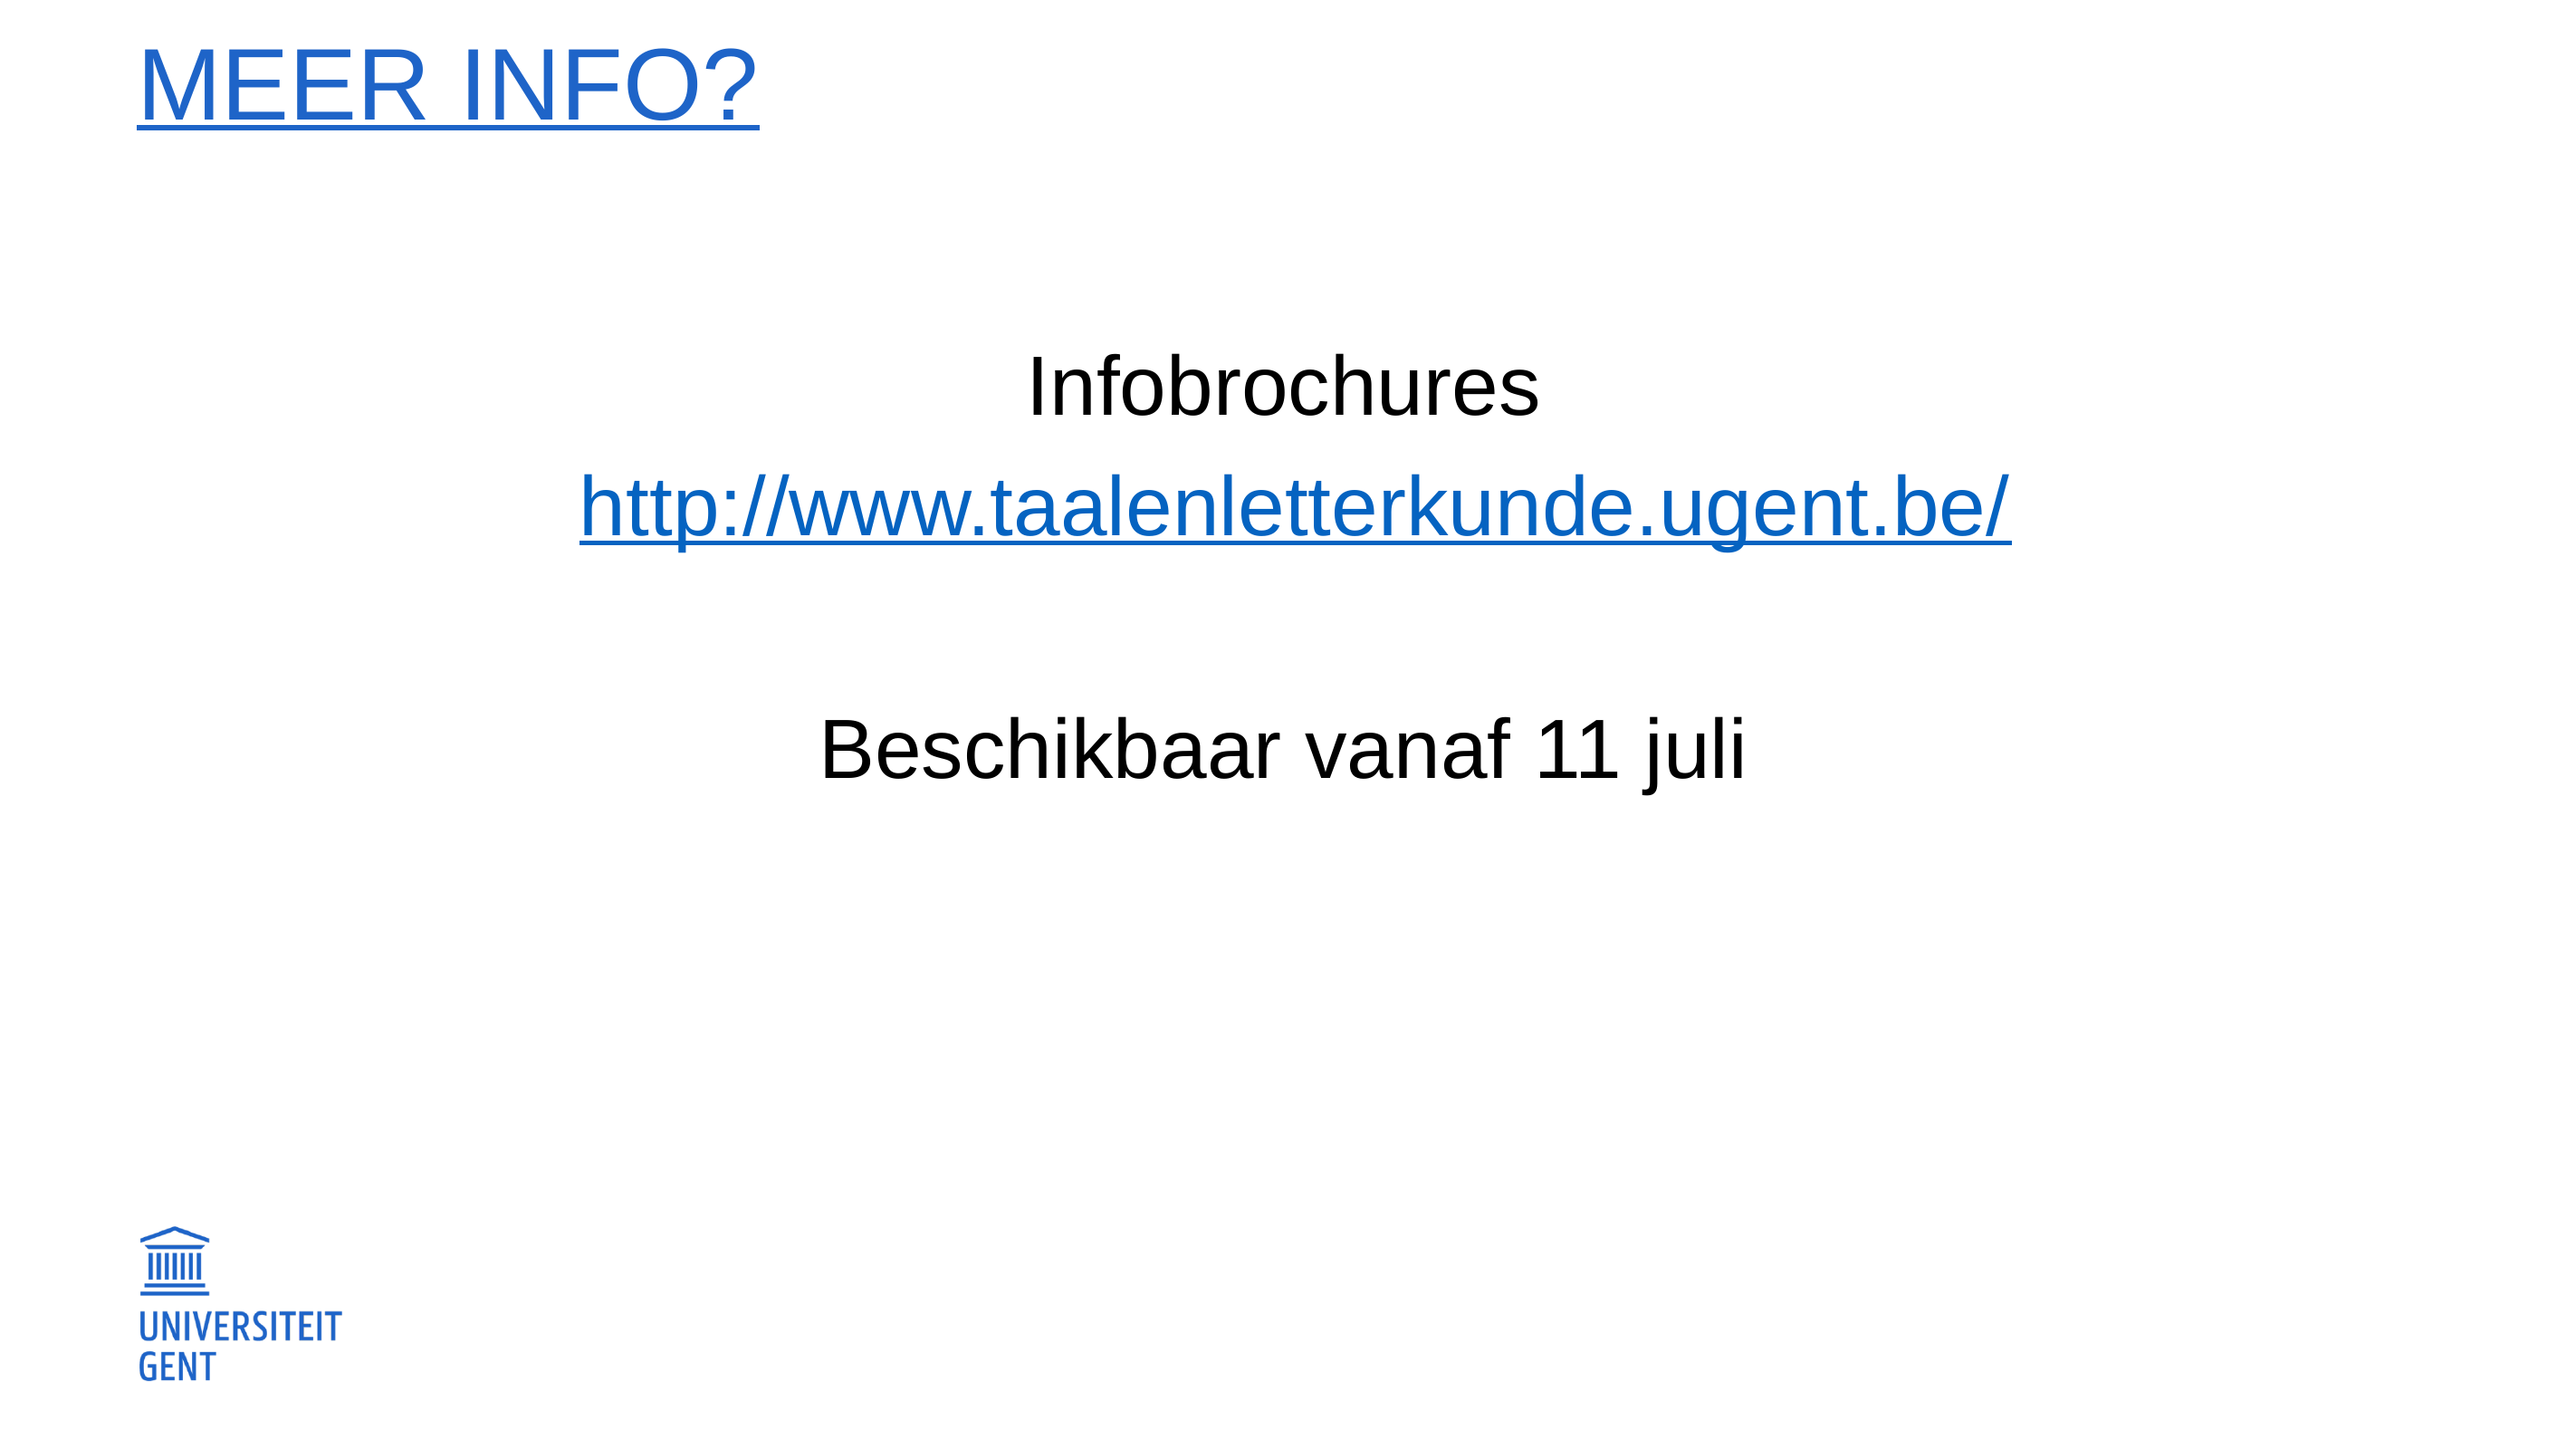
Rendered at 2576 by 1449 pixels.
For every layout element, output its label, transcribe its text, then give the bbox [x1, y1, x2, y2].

title Meer info? [123, 20, 2456, 149]
list Infobrochures http://www.taalenletterkunde.ugent.be/ Beschikbaar vanaf 11 juli [124, 177, 2456, 1173]
picture [72, 1174, 415, 1449]
